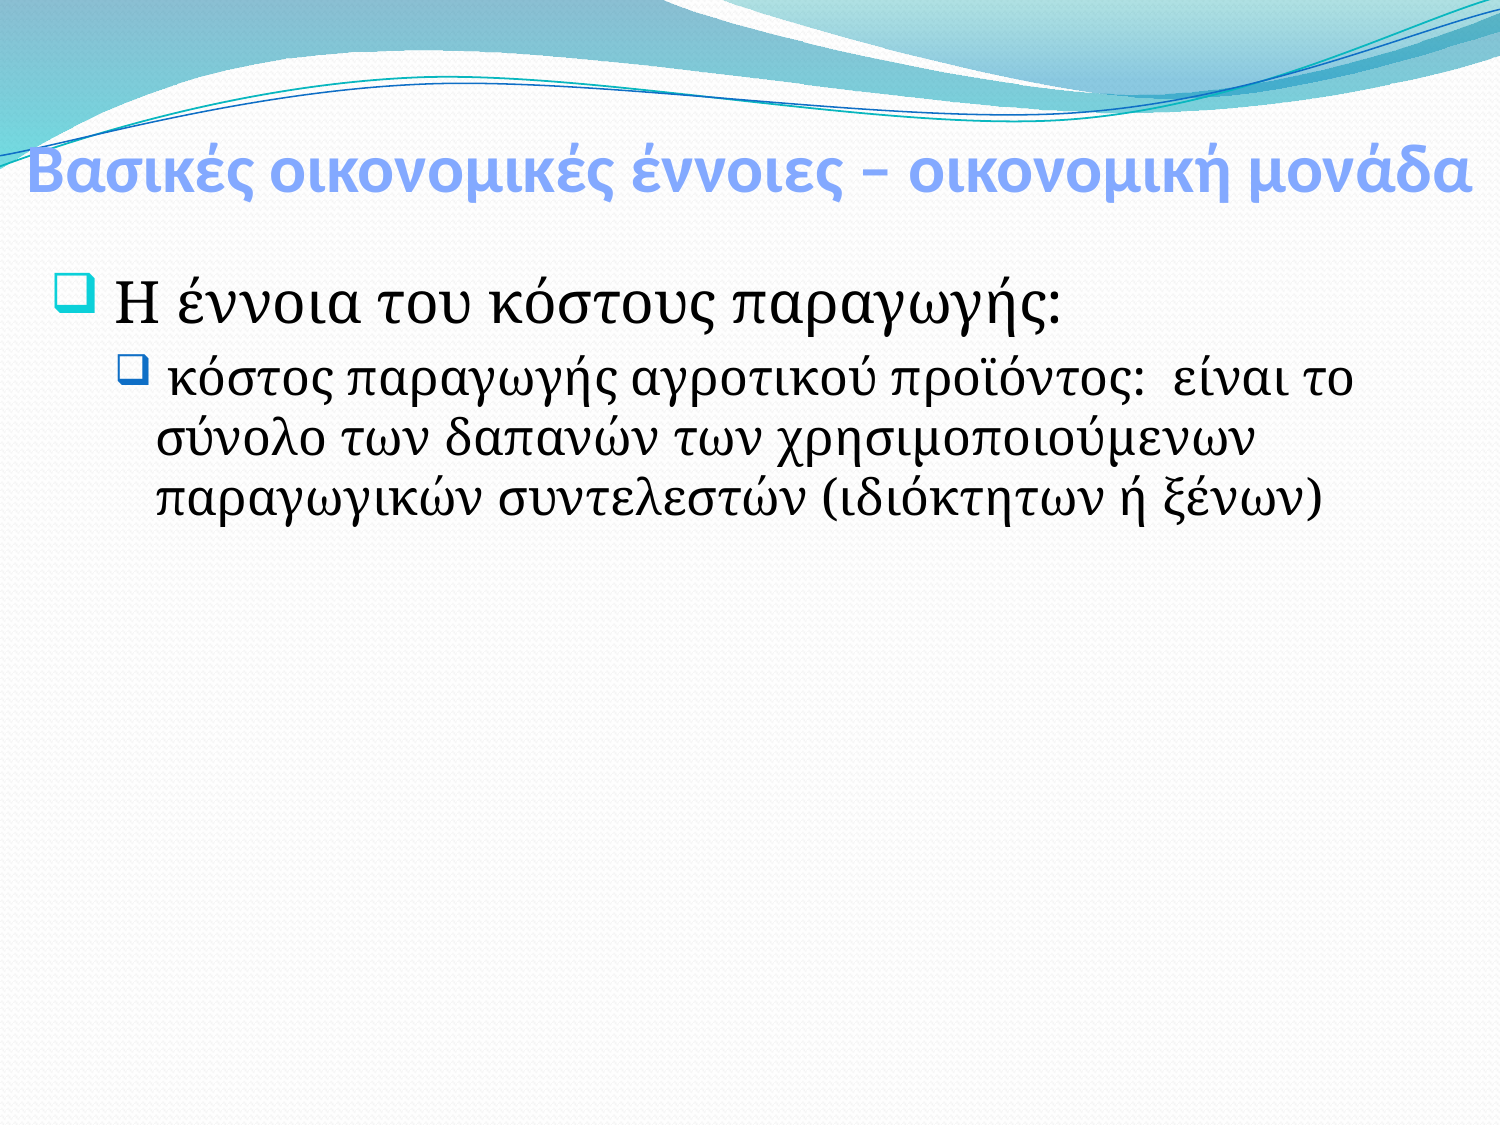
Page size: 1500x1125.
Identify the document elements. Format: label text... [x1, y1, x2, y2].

title Βασικές οικονομικές έννοιες – οικονομική μονάδα [0, 42, 1500, 207]
list Η έννοια του κόστους παραγωγής: κόστος παραγωγής αγροτικού προϊόντος: είναι το σύνολο των δαπανών των χρησιμοποιούμενων παραγωγικών συντελεστών (ιδιόκτητων ή ξένων) [35, 257, 1454, 1090]
